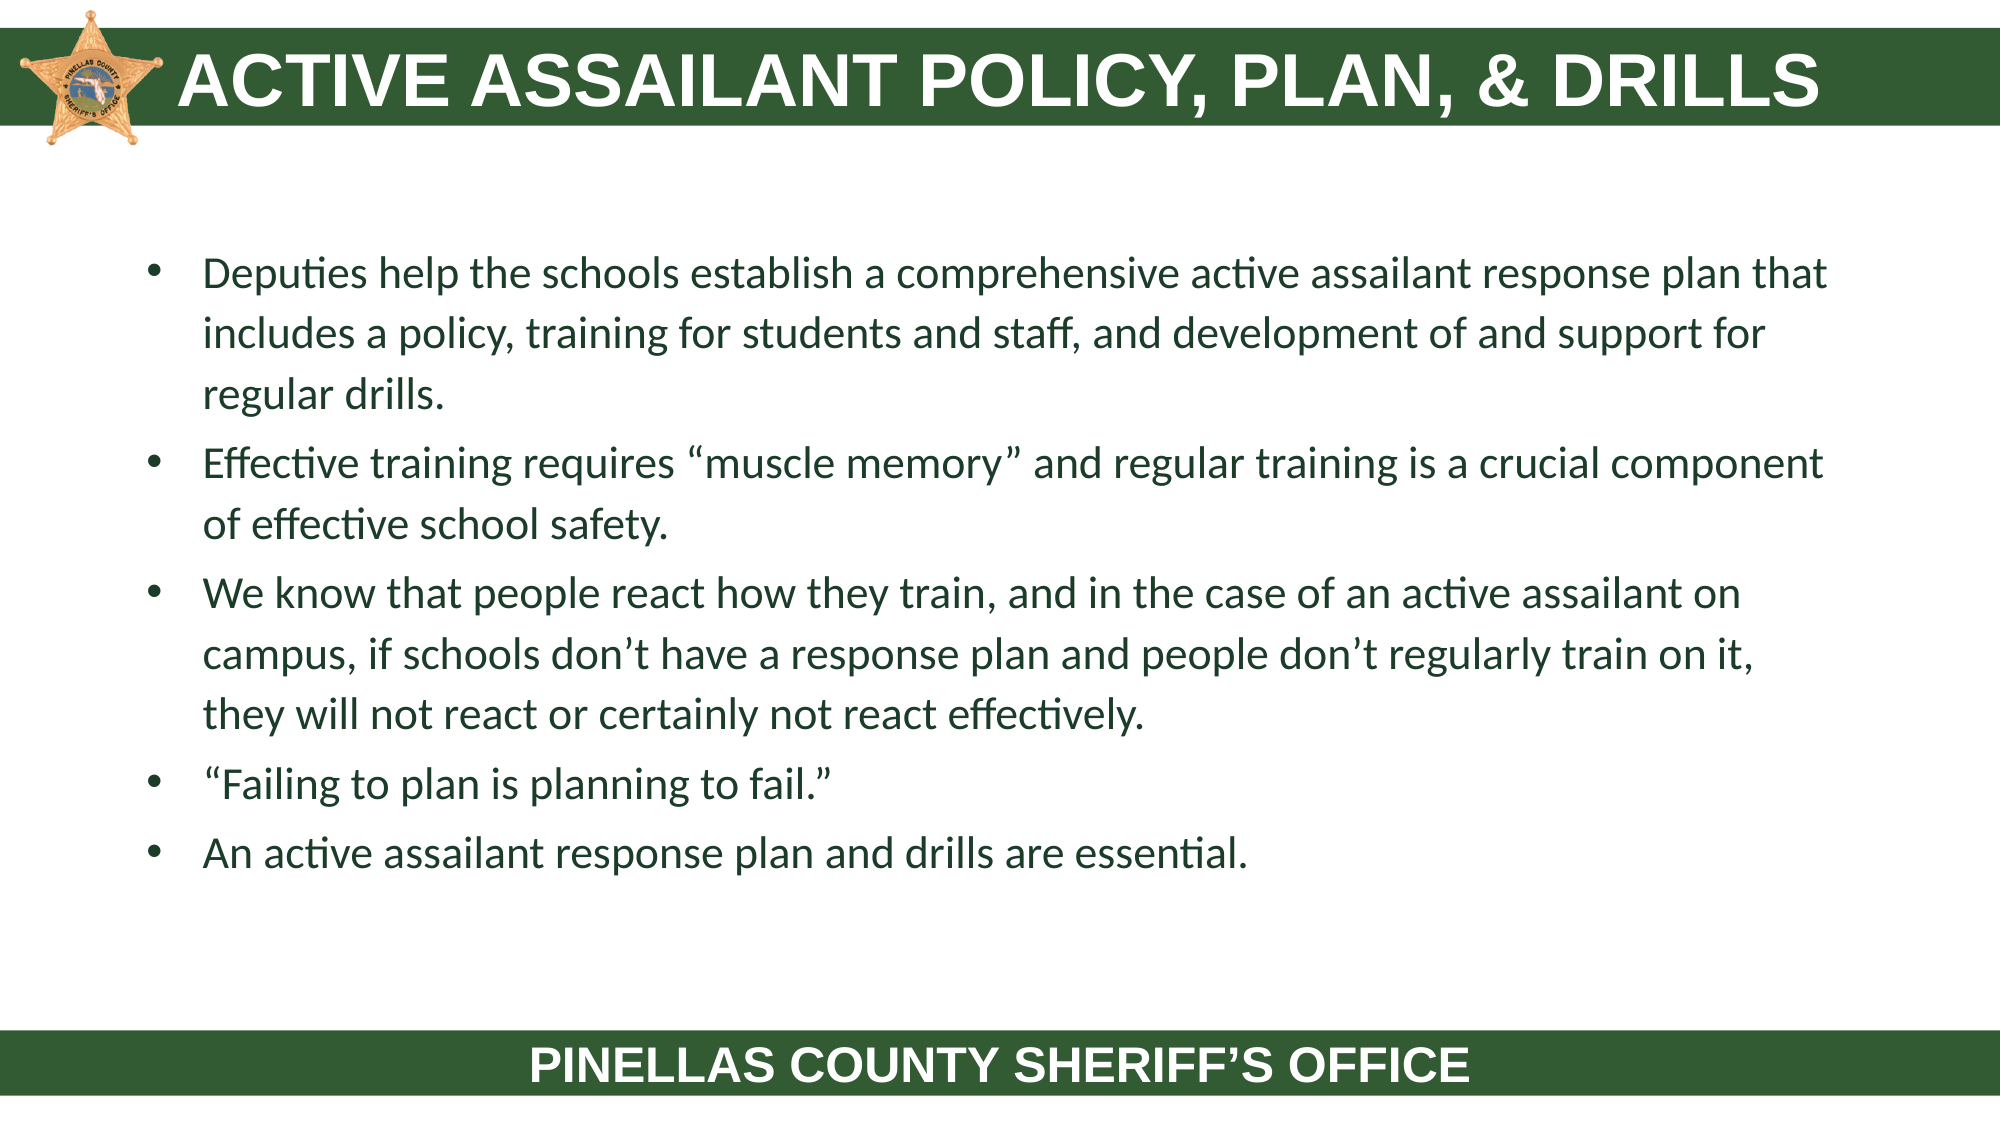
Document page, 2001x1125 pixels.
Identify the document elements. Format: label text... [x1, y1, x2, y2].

text_box Deputies help the schools establish a comprehensive active assailant response plan that includes a policy, training for students and staff, and development of and support for regular drills. Effective training requires “muscle memory” and regular training is a crucial component of effective school safety. We know that people react how they train, and in the case of an active assailant on campus, if schools don’t have a response plan and people don’t regularly train on it, they will not react or certainly not react effectively. “Failing to plan is planning to fail.” An active assailant response plan and drills are essential. [131, 229, 1848, 896]
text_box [0, 1025, 2000, 1101]
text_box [0, 5, 2000, 149]
